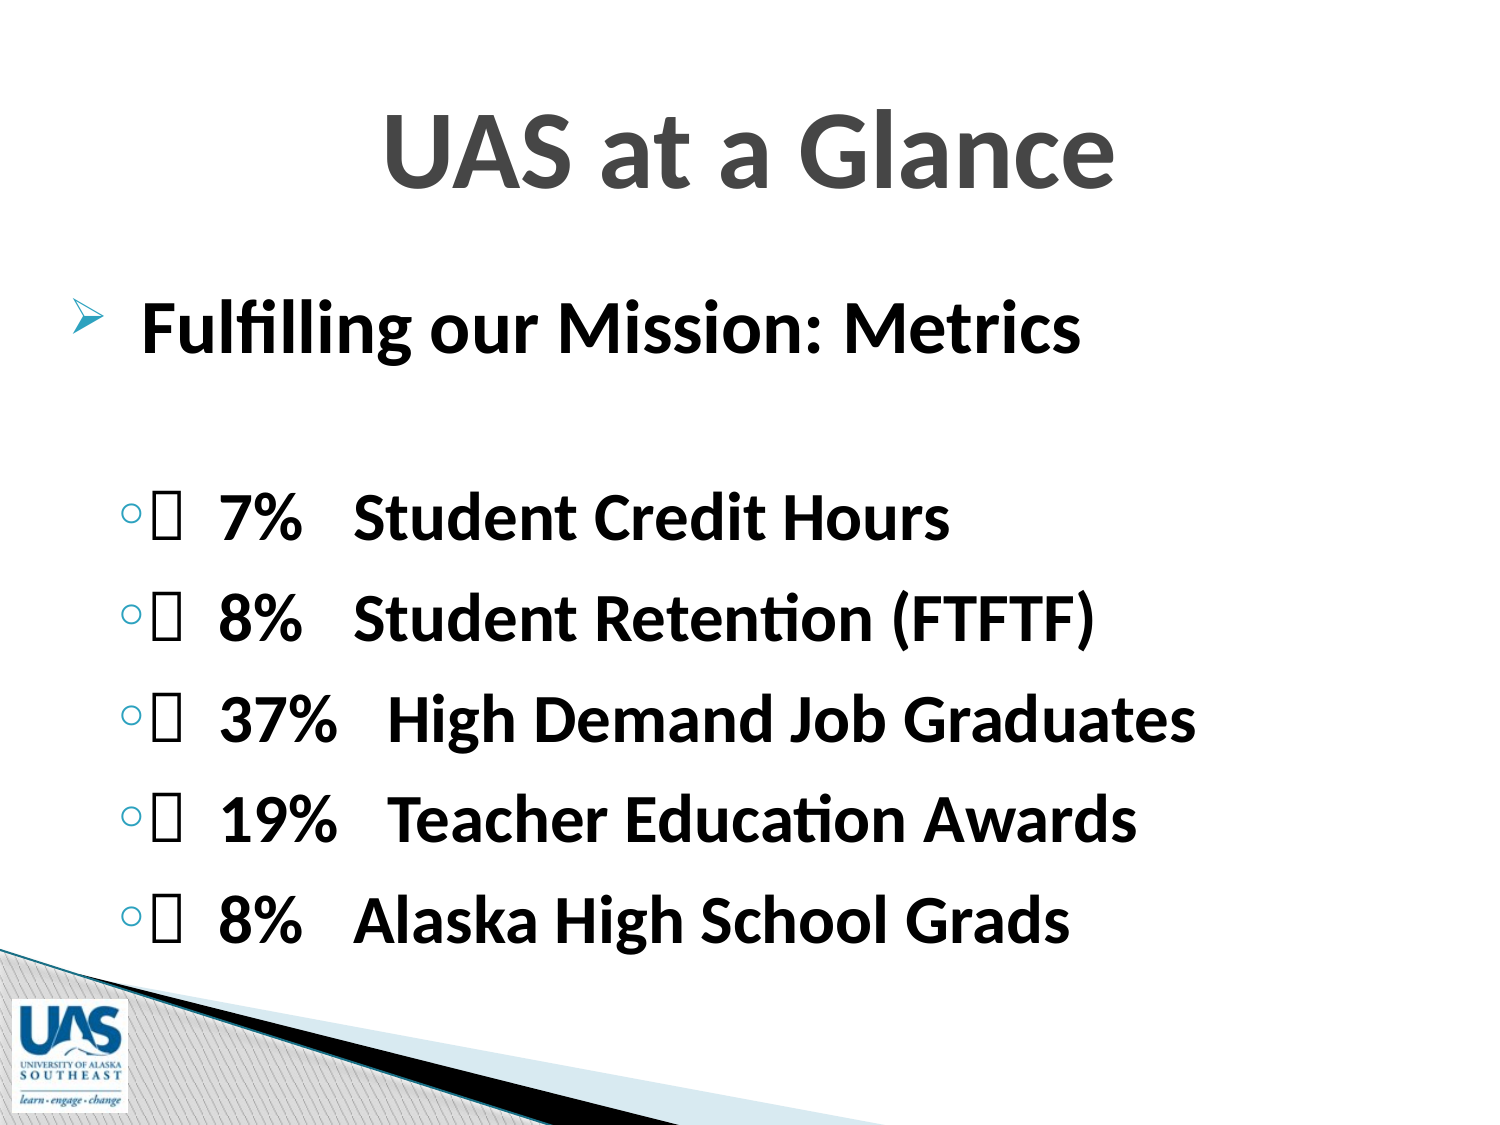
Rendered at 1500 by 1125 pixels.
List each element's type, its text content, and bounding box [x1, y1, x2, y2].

title UAS at a Glance [75, 75, 1425, 213]
list Fulfilling our Mission: Metrics  7% Student Credit Hours  8% Student Retention (FTFTF)  37% High Demand Job Graduates  19% Teacher Education Awards  8% Alaska High School Grads [37, 212, 1475, 986]
picture [12, 999, 128, 1113]
